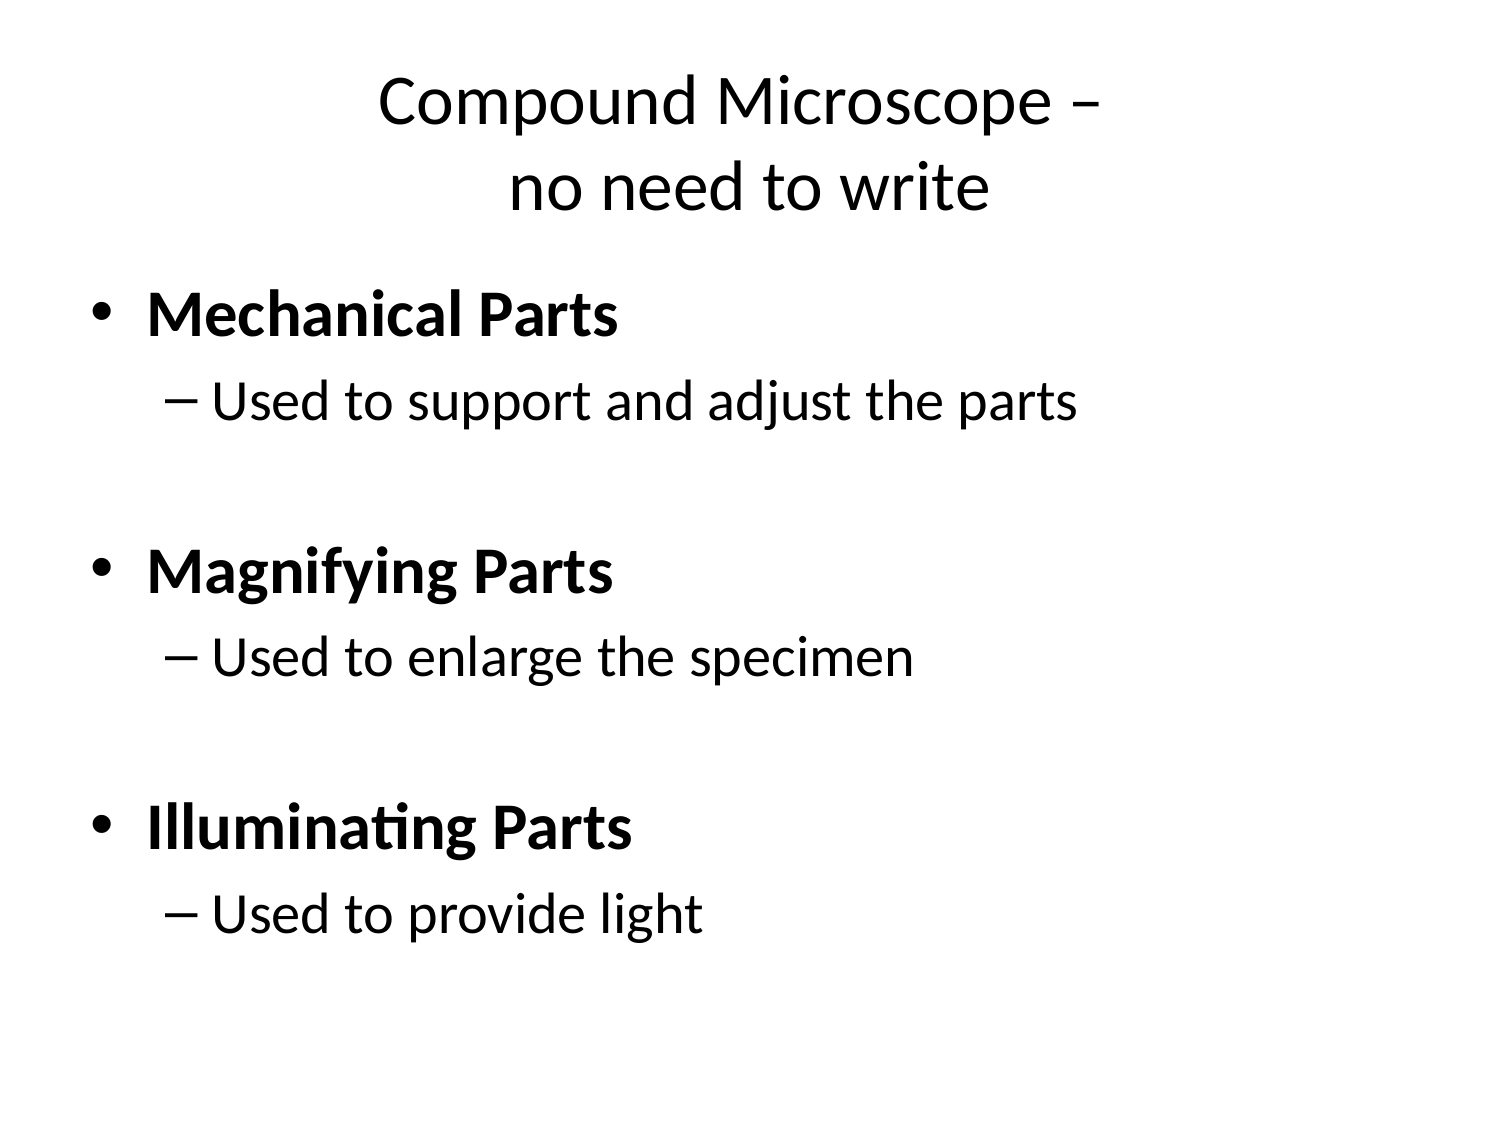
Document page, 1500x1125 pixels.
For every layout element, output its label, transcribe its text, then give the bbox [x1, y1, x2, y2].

list Mechanical Parts Used to support and adjust the parts Magnifying Parts Used to enlarge the specimen Illuminating Parts Used to provide light [75, 262, 1425, 1005]
title Compound Microscope – no need to write [75, 45, 1425, 233]
